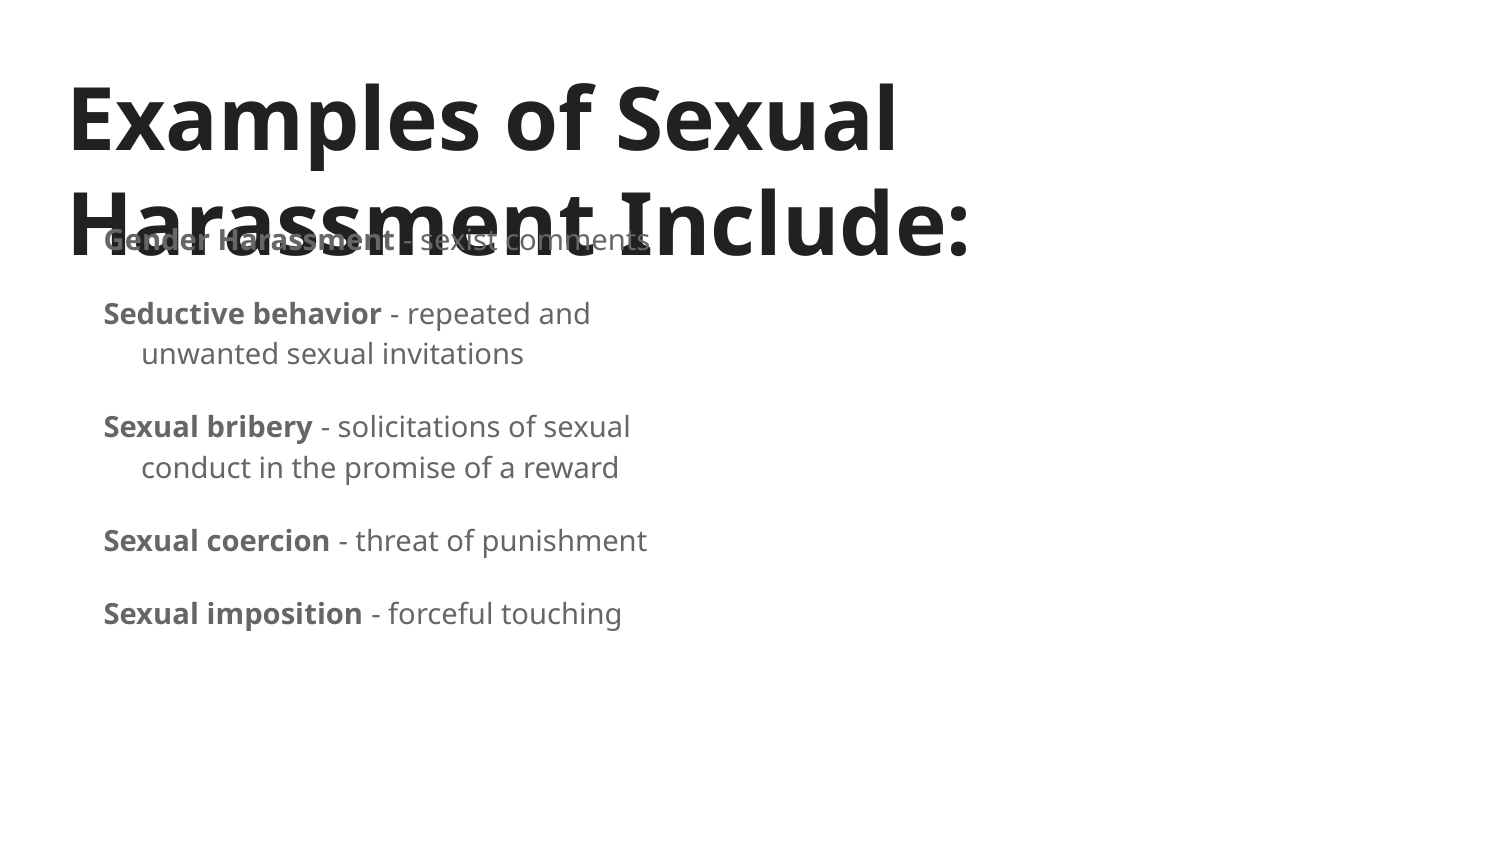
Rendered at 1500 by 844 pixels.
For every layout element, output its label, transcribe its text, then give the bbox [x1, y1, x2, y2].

title Examples of Sexual Harassment Include: [51, 48, 1449, 180]
list Gender Harassment - sexist comments Seductive behavior - repeated and unwanted sexual invitations Sexual bribery - solicitations of sexual conduct in the promise of a reward Sexual coercion - threat of punishment Sexual imposition - forceful touching [51, 201, 708, 750]
